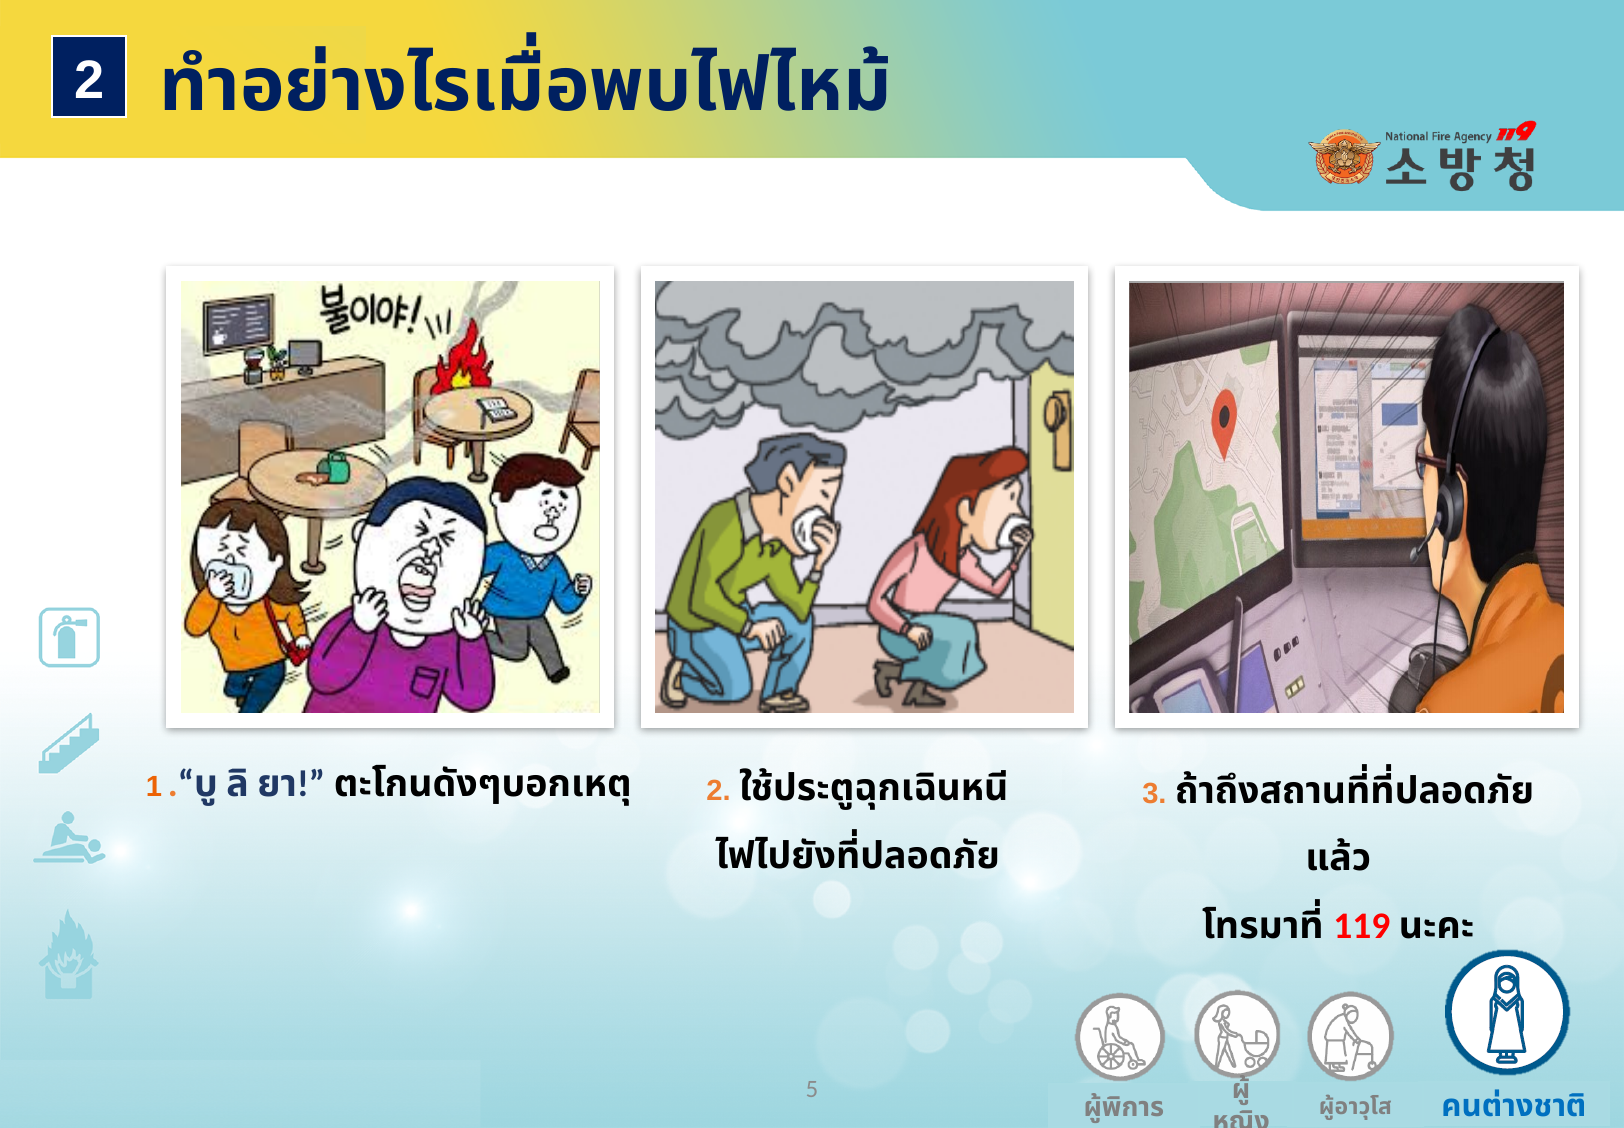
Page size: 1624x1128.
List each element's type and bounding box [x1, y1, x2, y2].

picture [0, 0, 1624, 1128]
text_box [1049, 933, 1609, 1128]
